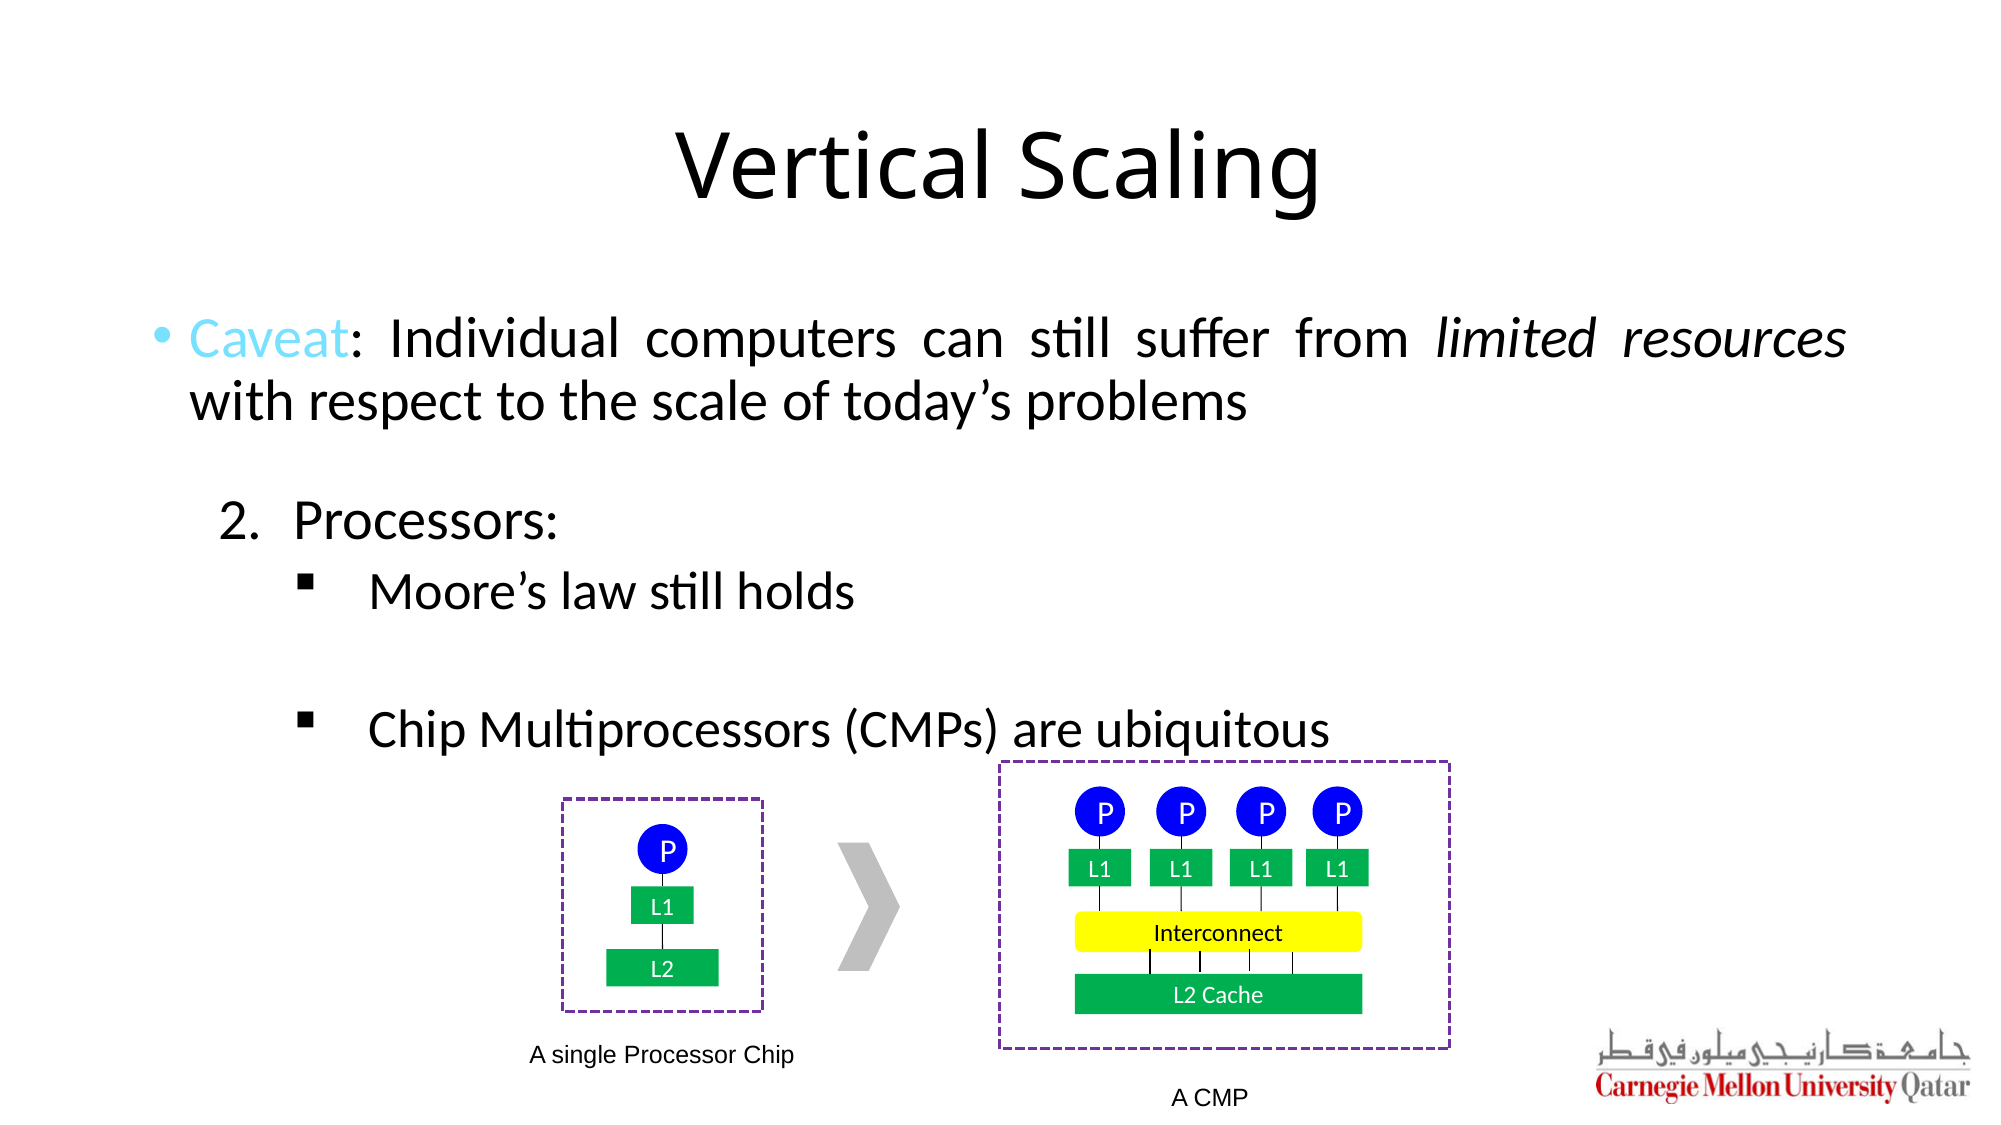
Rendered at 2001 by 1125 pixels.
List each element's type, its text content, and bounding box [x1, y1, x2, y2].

text_box Caveat: Individual computers can still suffer from limited resources with respect to the scale of today’s problems Processors: Moore’s law still holds Chip Multiprocessors (CMPs) are ubiquitous [137, 299, 1863, 1014]
text_box A CMP [1156, 1074, 1265, 1120]
picture [1596, 1027, 1971, 1104]
text_box A single Processor Chip [514, 1031, 811, 1077]
text_box [999, 1014, 1451, 1050]
title Vertical Scaling [137, 59, 1863, 278]
